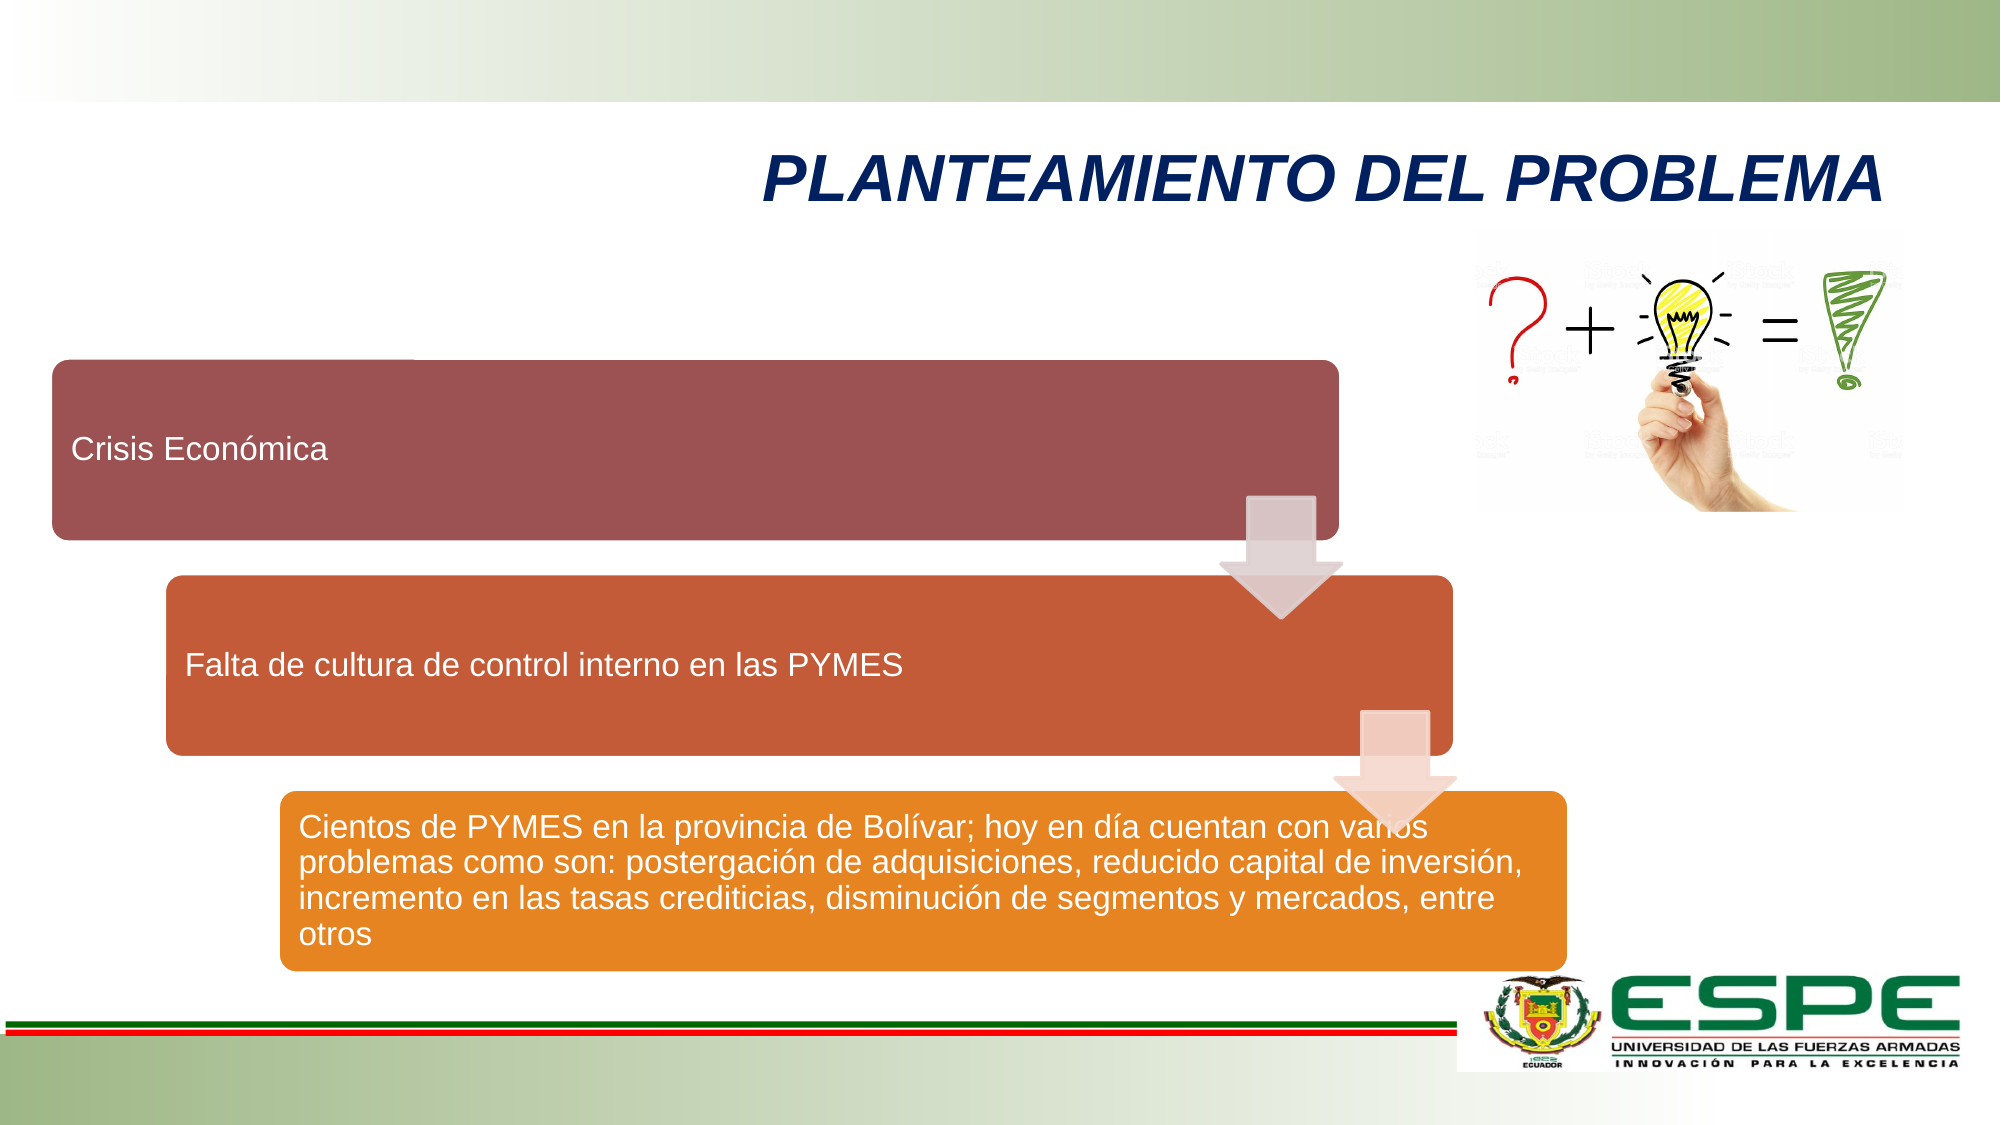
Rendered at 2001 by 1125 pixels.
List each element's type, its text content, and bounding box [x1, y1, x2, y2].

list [49, 357, 1570, 974]
title PLANTEAMIENTO DEL PROBLEMA [102, 127, 1903, 230]
picture [1475, 229, 1903, 513]
picture [1456, 968, 1994, 1072]
